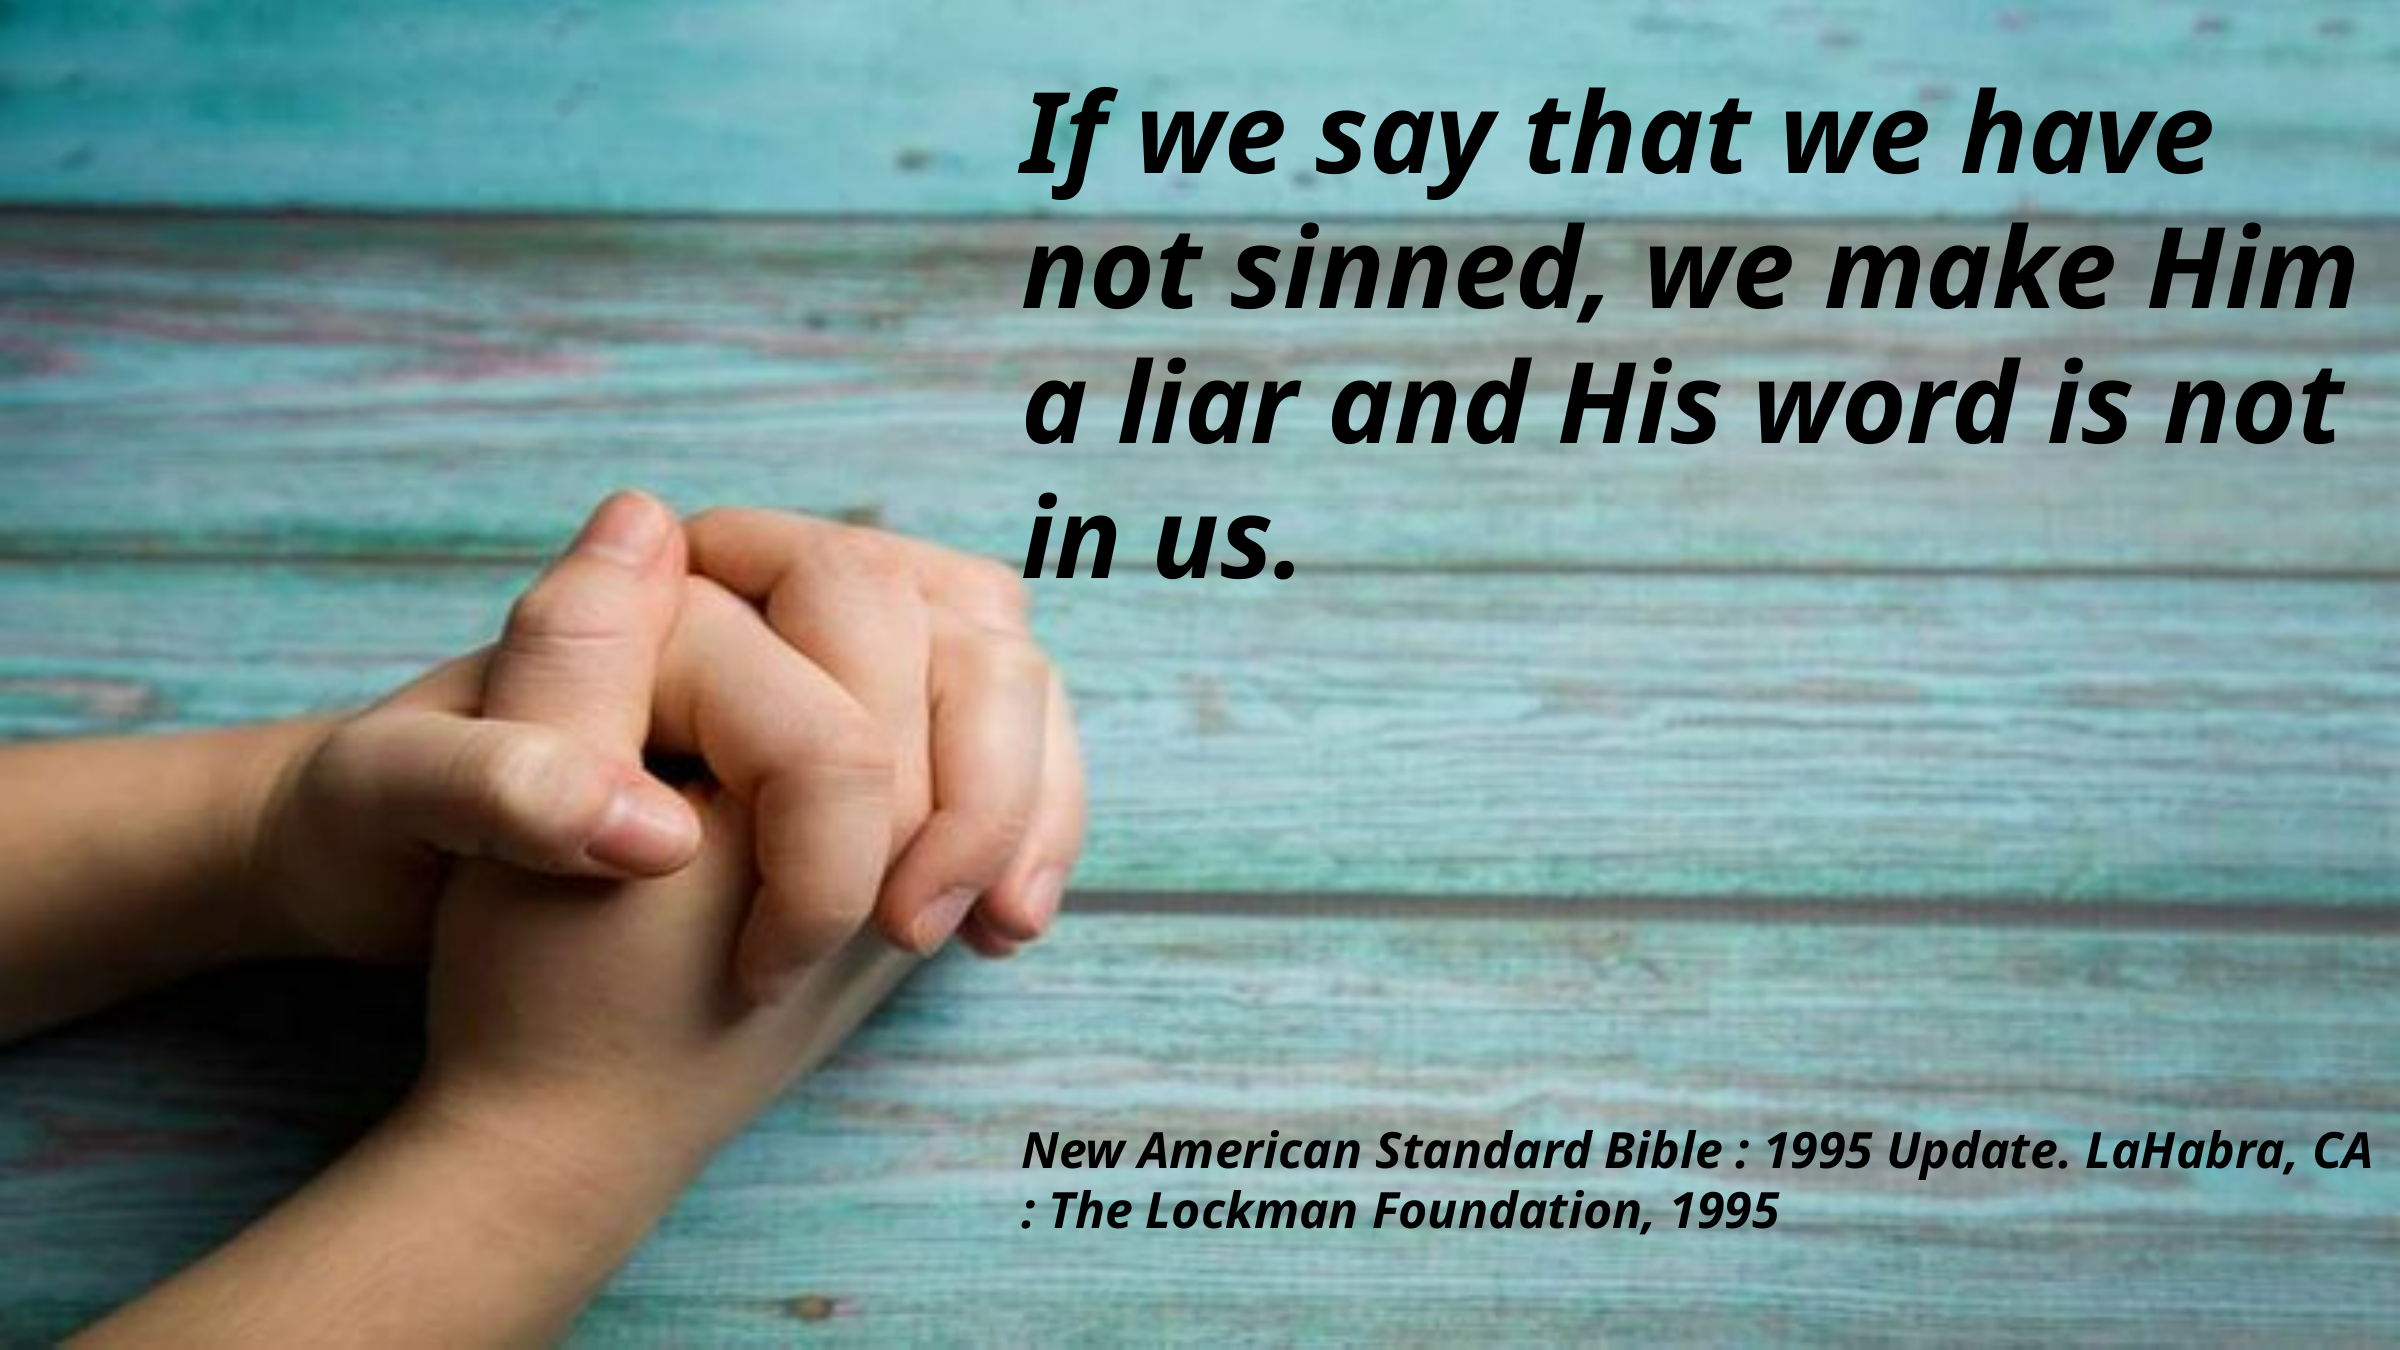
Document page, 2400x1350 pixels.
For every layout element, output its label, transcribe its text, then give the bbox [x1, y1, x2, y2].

list If we say that we have not sinned, we make Him a liar and His word is not in us. New American Standard Bible : 1995 Update. LaHabra, CA : The Lockman Foundation, 1995 [999, 50, 2400, 1350]
picture [0, 0, 2400, 1350]
